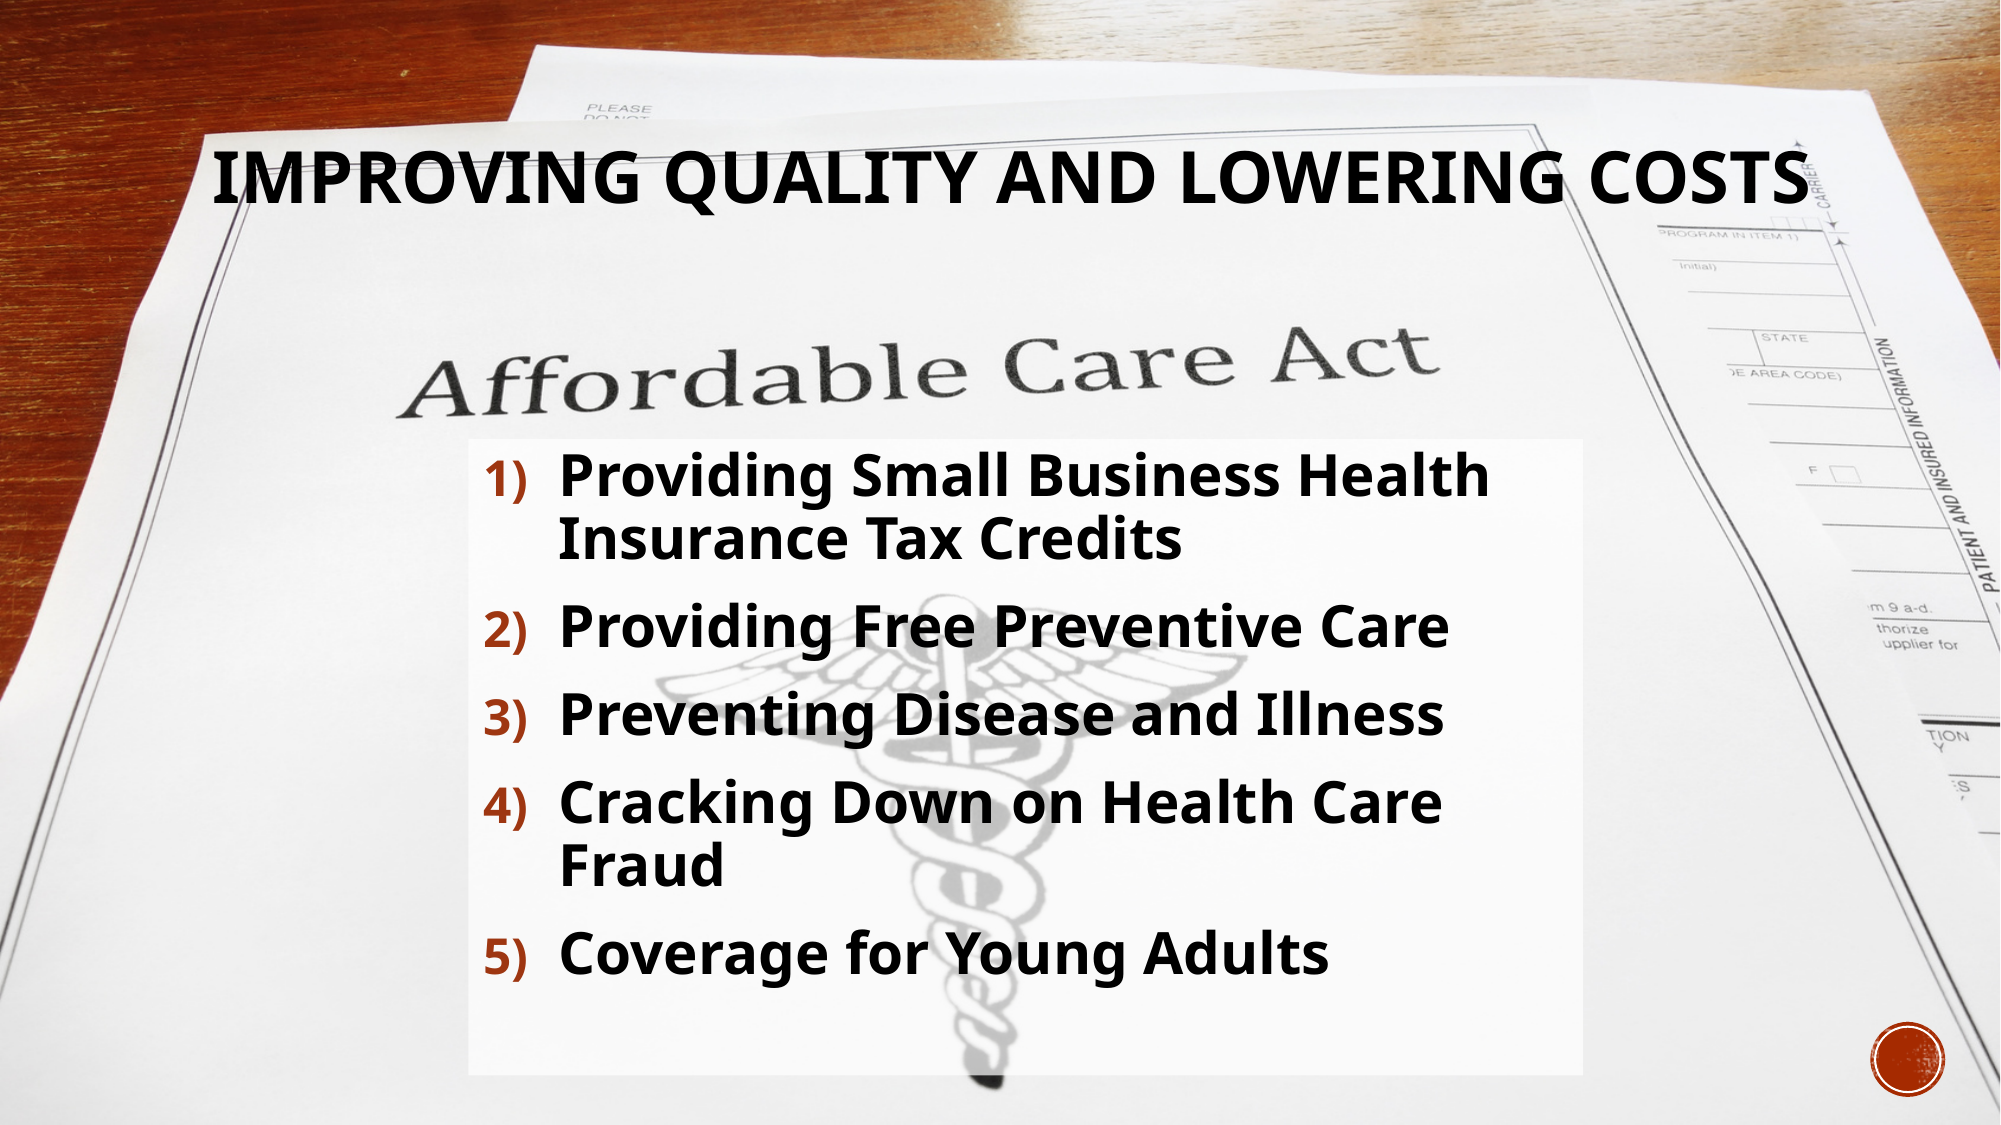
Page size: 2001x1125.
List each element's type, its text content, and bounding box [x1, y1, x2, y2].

picture [0, 0, 2001, 1125]
list Providing Small Business Health Insurance Tax Credits Providing Free Preventive Care Preventing Disease and Illness Cracking Down on Health Care Fraud Coverage for Young Adults [468, 439, 1584, 1076]
title IMPROVING QUALITY AND LOWERING COSTS [187, 130, 1837, 395]
